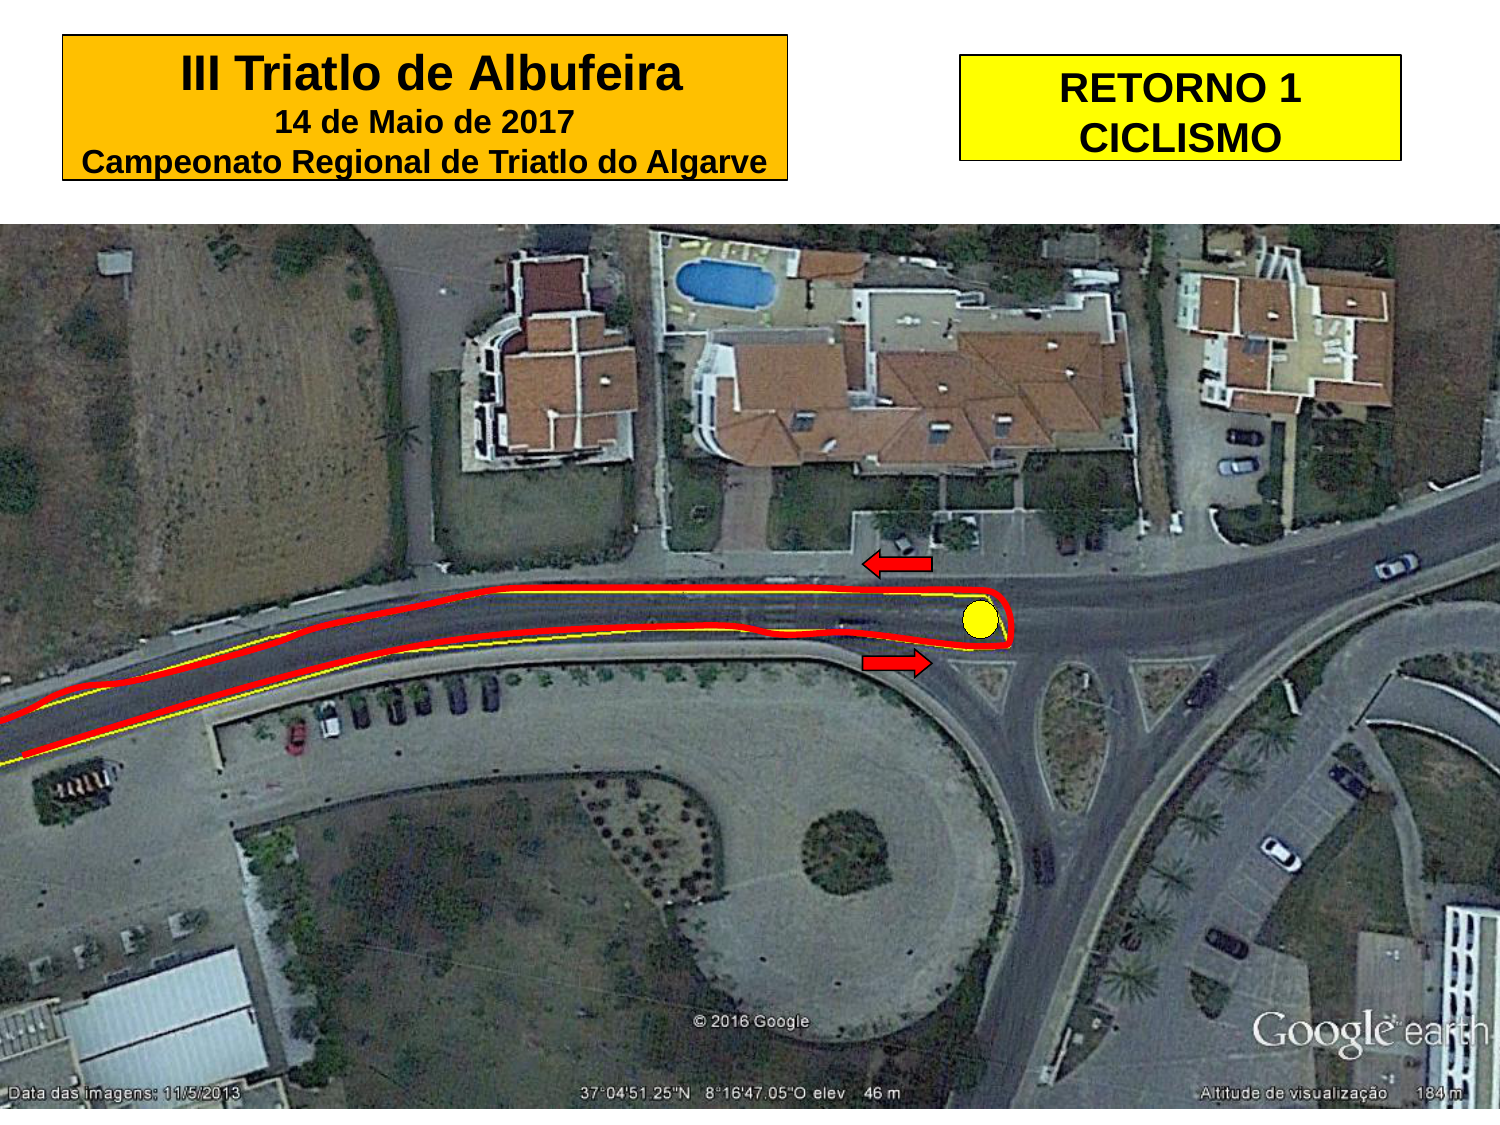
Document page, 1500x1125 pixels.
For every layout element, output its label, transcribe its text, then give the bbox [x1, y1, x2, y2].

picture [0, 224, 1500, 1109]
text_box III Triatlo de Albufeira 14 de Maio de 2017 Campeonato Regional de Triatlo do Algarve [62, 34, 788, 180]
text_box RETORNO 1 CICLISMO [960, 54, 1402, 161]
